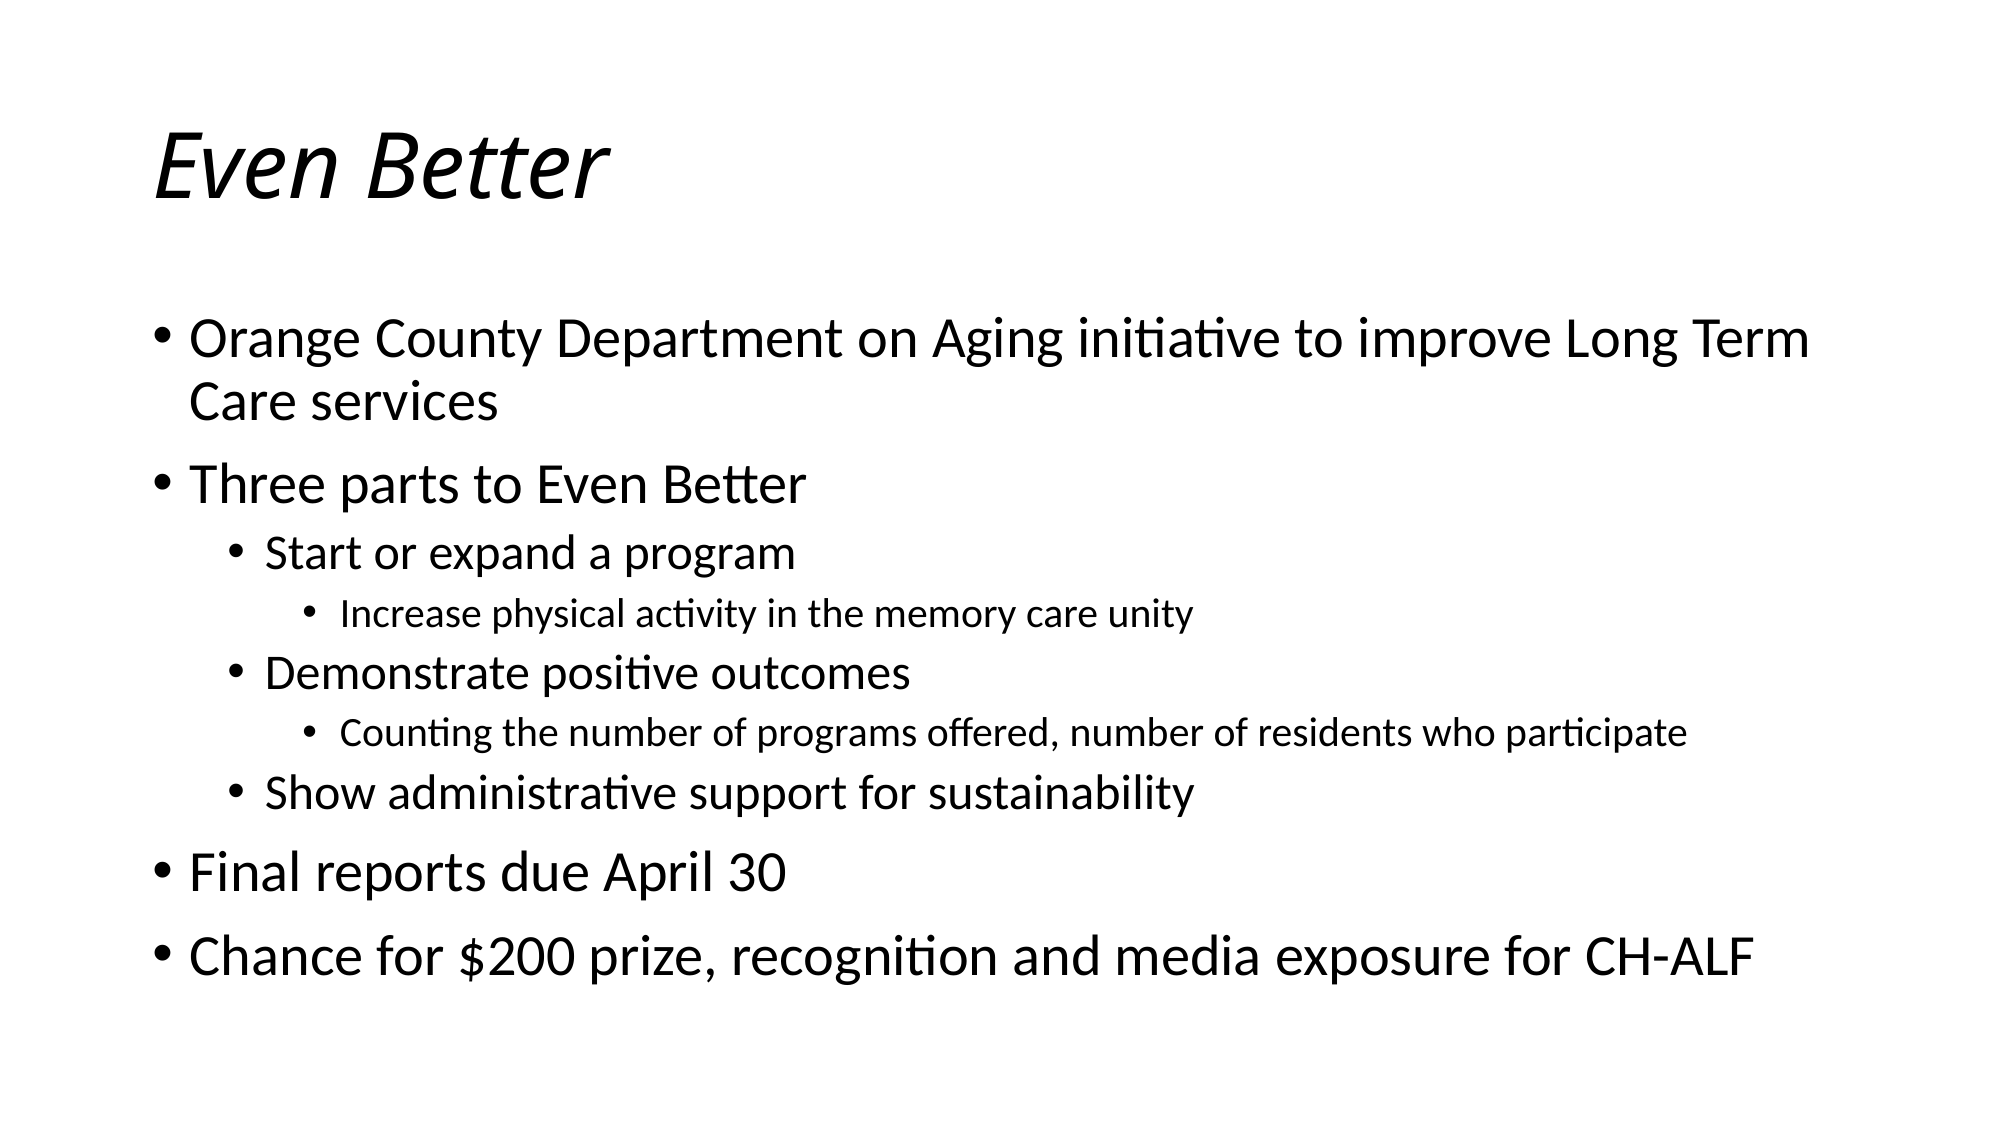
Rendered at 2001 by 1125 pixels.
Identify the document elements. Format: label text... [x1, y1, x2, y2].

list Orange County Department on Aging initiative to improve Long Term Care services Three parts to Even Better Start or expand a program Increase physical activity in the memory care unity Demonstrate positive outcomes Counting the number of programs offered, number of residents who participate Show administrative support for sustainability Final reports due April 30 Chance for $200 prize, recognition and media exposure for CH-ALF [137, 299, 1863, 1014]
title Even Better [137, 59, 1863, 278]
